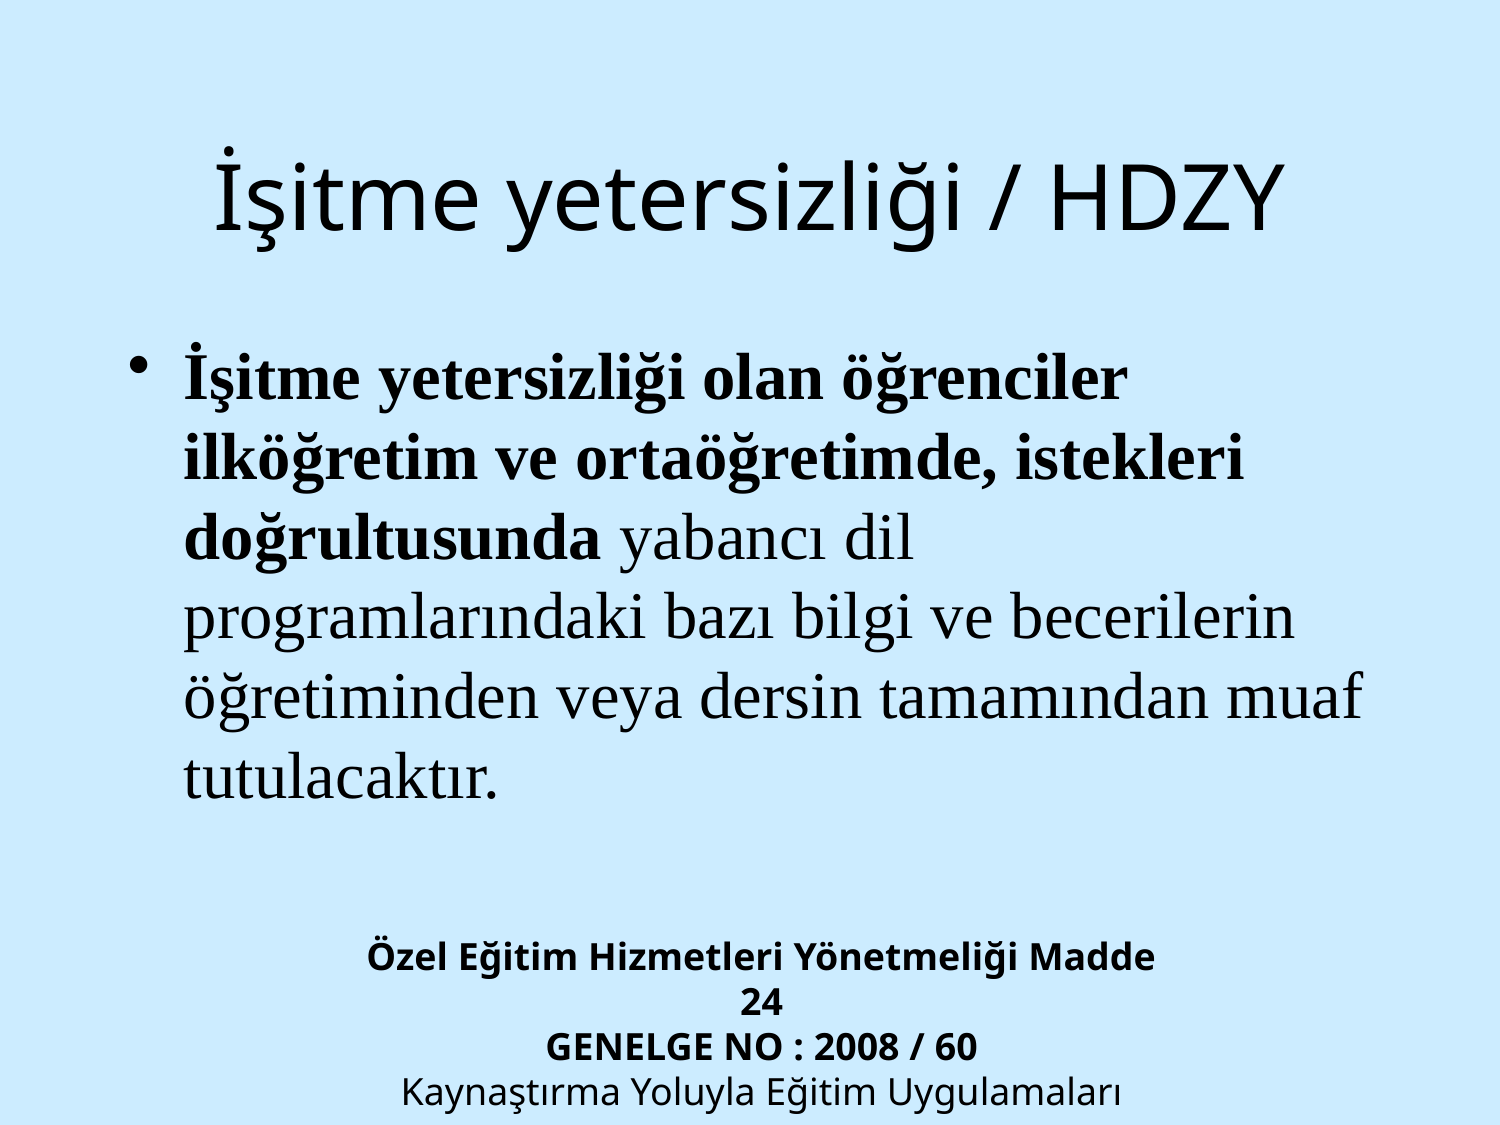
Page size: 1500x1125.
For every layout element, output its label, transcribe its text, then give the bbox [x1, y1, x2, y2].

text_box Özel Eğitim Hizmetleri Yönetmeliği Madde 24 GENELGE NO : 2008 / 60 Kaynaştırma Yoluyla Eğitim Uygulamaları [339, 925, 1184, 1121]
list İşitme yetersizliği olan öğrenciler ilköğretim ve ortaöğretimde, istekleri doğrultusunda yabancı dil programlarındaki bazı bilgi ve becerilerin öğretiminden veya dersin tamamından muaf tutulacaktır. [112, 324, 1388, 1001]
title İşitme yetersizliği / HDZY [112, 99, 1388, 288]
